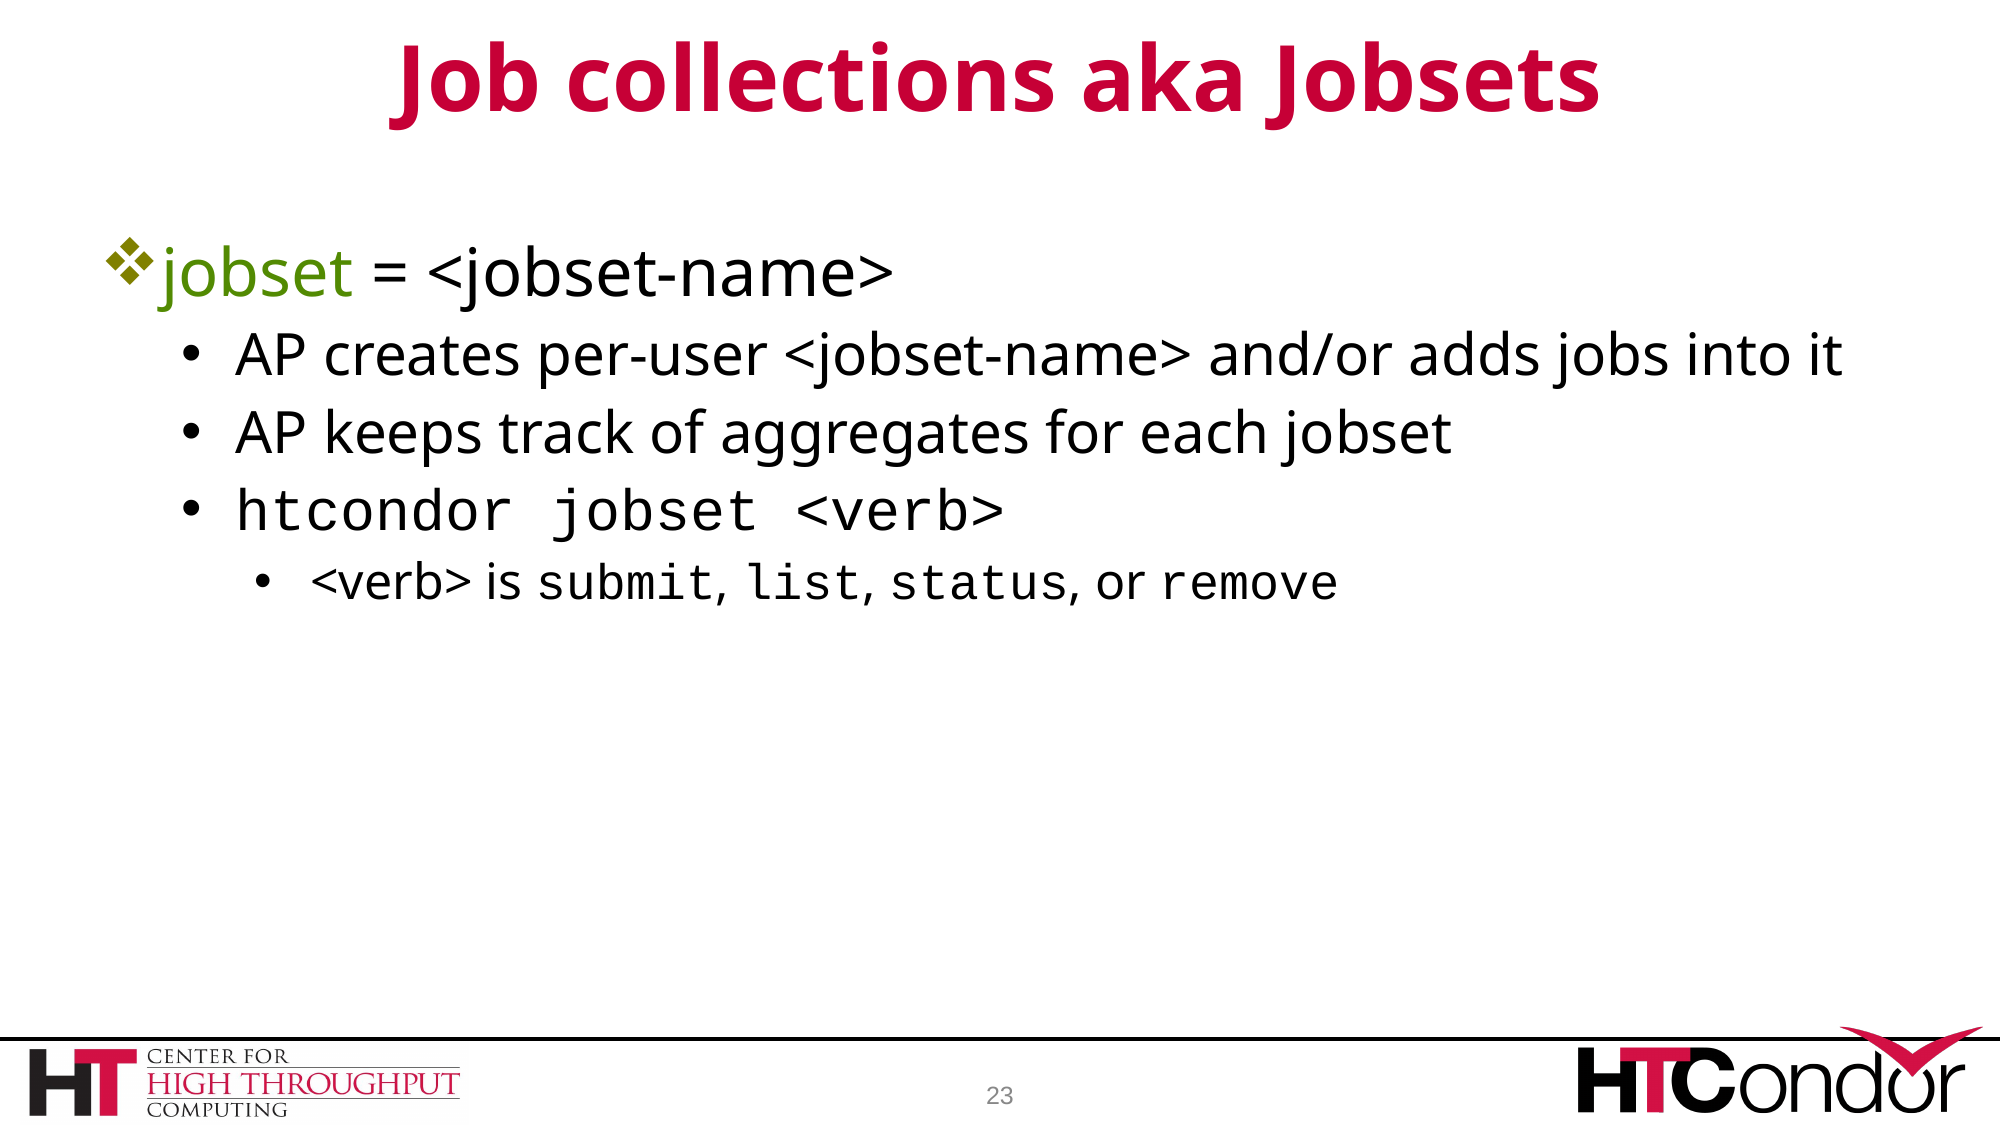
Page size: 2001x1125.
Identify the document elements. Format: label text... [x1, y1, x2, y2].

picture [1573, 1025, 1988, 1119]
slide_number 23 [766, 1065, 1234, 1125]
title Job collections aka Jobsets [0, 0, 2000, 150]
list jobset = <jobset-name> AP creates per-user <jobset-name> and/or adds jobs into it AP keeps track of aggregates for each jobset htcondor jobset <verb> <verb> is submit, list, status, or remove [70, 222, 1908, 916]
picture [20, 1041, 469, 1125]
